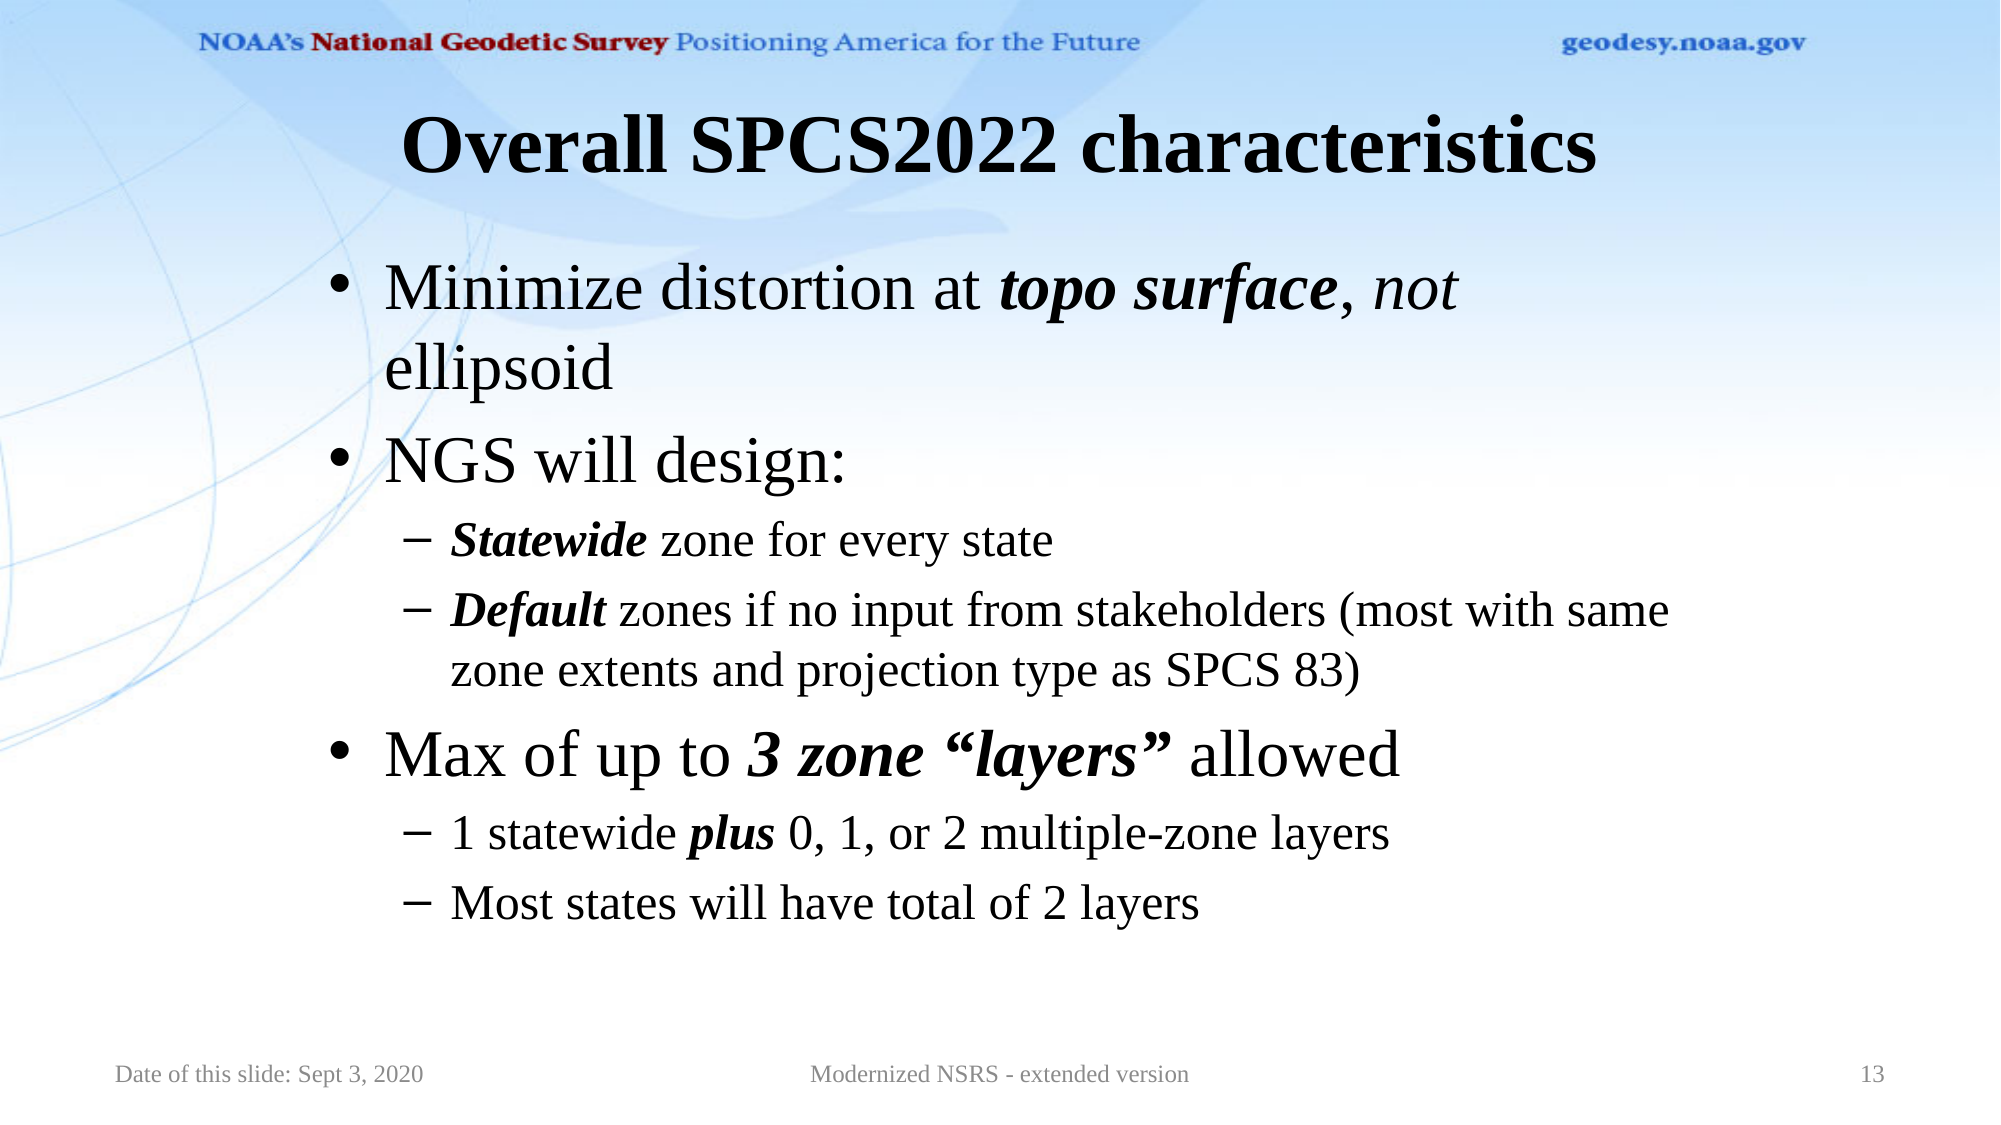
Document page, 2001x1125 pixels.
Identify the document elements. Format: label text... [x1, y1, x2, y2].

slide_number 13 [1433, 1042, 1900, 1103]
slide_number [99, 1042, 567, 1103]
title Overall SPCS2022 characteristics [249, 45, 1750, 233]
picture [0, 0, 2001, 1125]
list Minimize distortion at topo surface, not ellipsoid NGS will design: Statewide zone for every state Default zones if no input from stakeholders (most with same zone extents and projection type as SPCS 83) Max of up to 3 zone “layers” allowed 1 statewide plus 0, 1, or 2 multiple-zone layers Most states will have total of 2 layers [313, 234, 1698, 1090]
footer Modernized NSRS - extended version [683, 1042, 1317, 1103]
